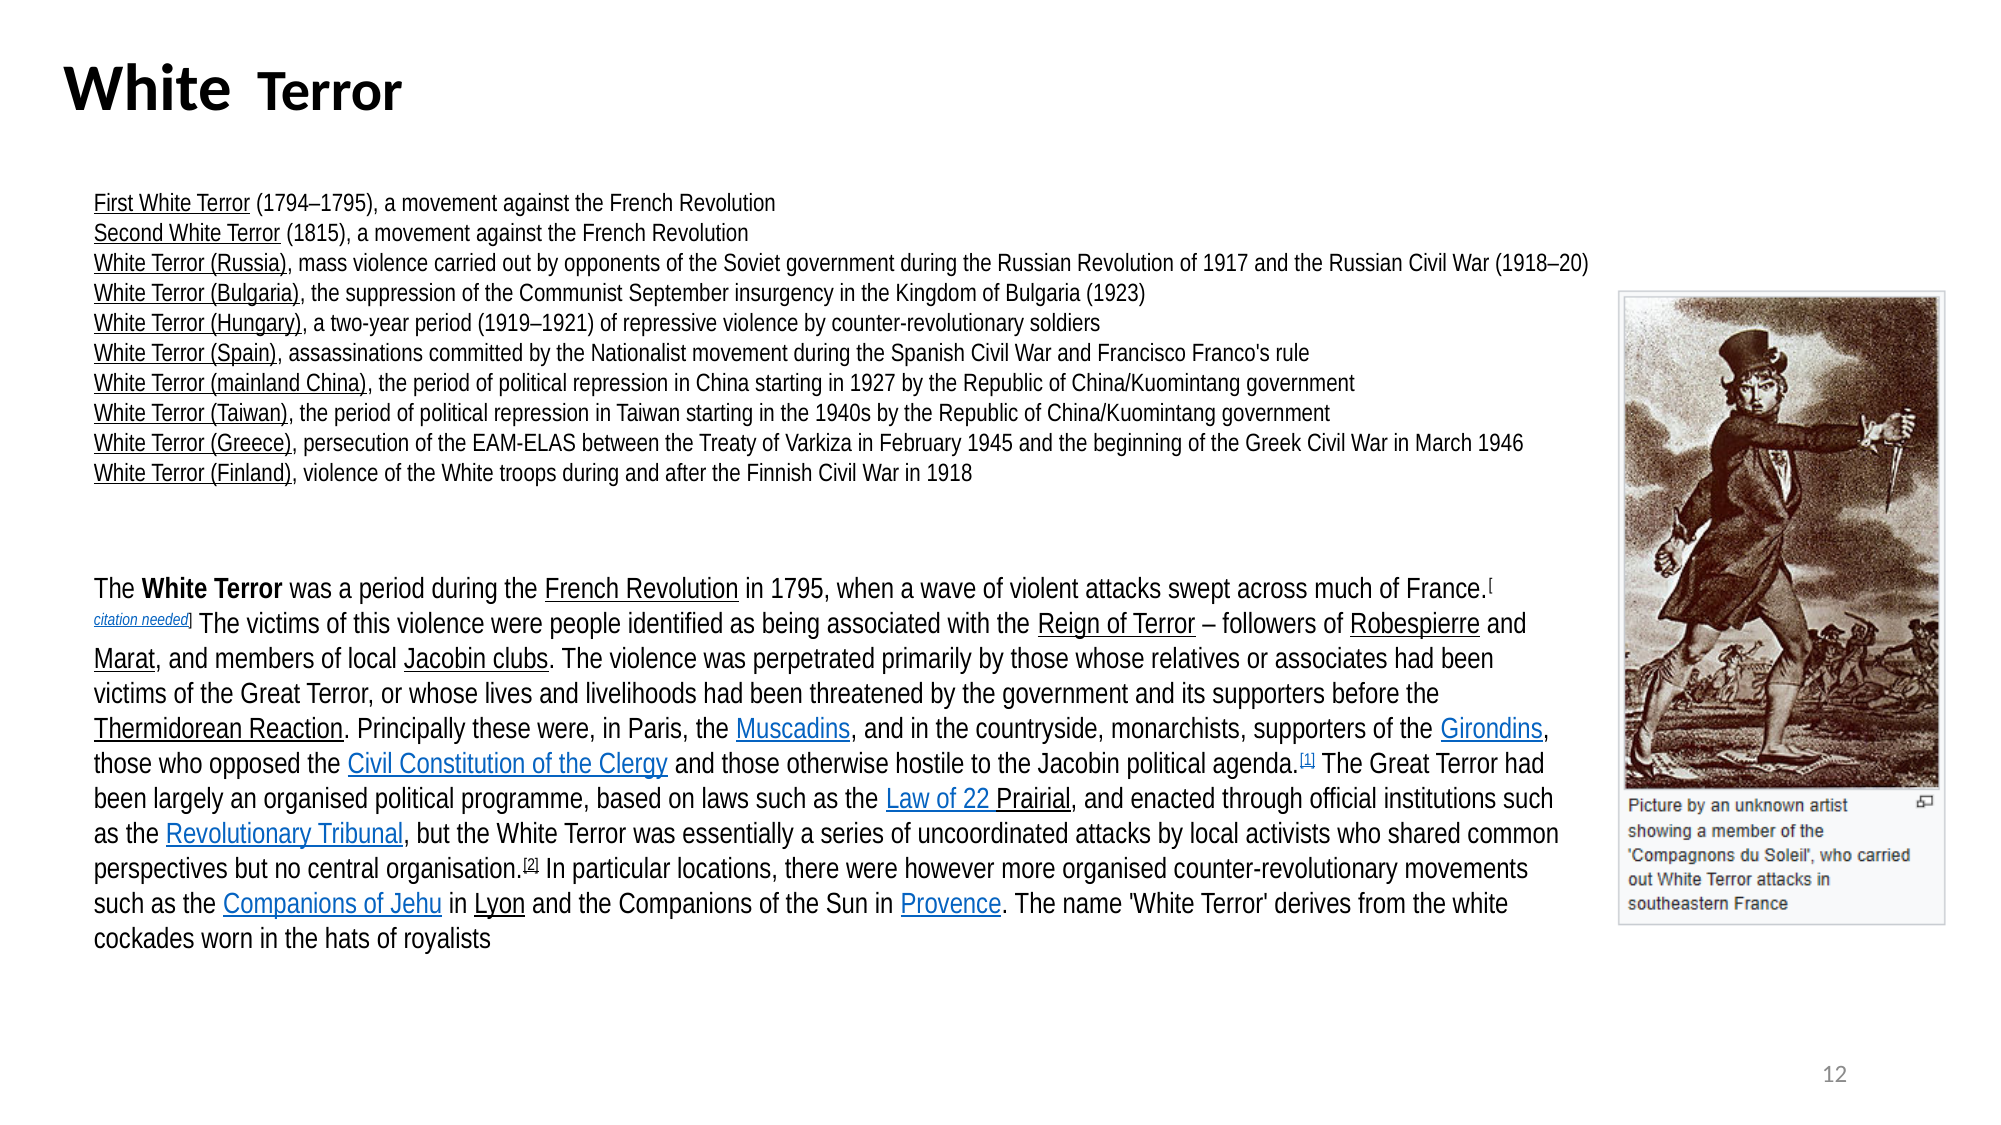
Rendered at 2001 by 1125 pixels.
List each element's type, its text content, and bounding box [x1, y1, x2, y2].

text_box First White Terror (1794–1795), a movement against the French Revolution Second White Terror (1815), a movement against the French Revolution White Terror (Russia), mass violence carried out by opponents of the Soviet government during the Russian Revolution of 1917 and the Russian Civil War (1918–20) White Terror (Bulgaria), the suppression of the Communist September insurgency in the Kingdom of Bulgaria (1923) White Terror (Hungary), a two-year period (1919–1921) of repressive violence by counter-revolutionary soldiers White Terror (Spain), assassinations committed by the Nationalist movement during the Spanish Civil War and Francisco Franco's rule White Terror (mainland China), the period of political repression in China starting in 1927 by the Republic of China/Kuomintang government White Terror (Taiwan), the period of political repression in Taiwan starting in the 1940s by the Republic of China/Kuomintang government White Terror (Greece), persecution of the EAM-ELAS between the Treaty of Varkiza in February 1945 and the beginning of the Greek Civil War in March 1946 White Terror (Finland), violence of the White troops during and after the Finnish Civil War in 1918 [79, 179, 1844, 494]
picture [1614, 285, 1950, 934]
text_box The White Terror was a period during the French Revolution in 1795, when a wave of violent attacks swept across much of France.[citation needed] The victims of this violence were people identified as being associated with the Reign of Terror – followers of Robespierre and Marat, and members of local Jacobin clubs. The violence was perpetrated primarily by those whose relatives or associates had been victims of the Great Terror, or whose lives and livelihoods had been threatened by the government and its supporters before the Thermidorean Reaction. Principally these were, in Paris, the Muscadins, and in the countryside, monarchists, supporters of the Girondins, those who opposed the Civil Constitution of the Clergy and those otherwise hostile to the Jacobin political agenda.[1] The Great Terror had been largely an organised political programme, based on laws such as the Law of 22 Prairial, and enacted through official institutions such as the Revolutionary Tribunal, but the White Terror was essentially a series of uncoordinated attacks by local activists who shared common perspectives but no central organisation.[2] In particular locations, there were however more organised counter-revolutionary movements such as the Companions of Jehu in Lyon and the Companions of the Sun in Provence. The name 'White Terror' derives from the white cockades worn in the hats of royalists [79, 562, 1586, 962]
text_box White Terror [46, 0, 420, 141]
slide_number 12 [1412, 1042, 1863, 1103]
